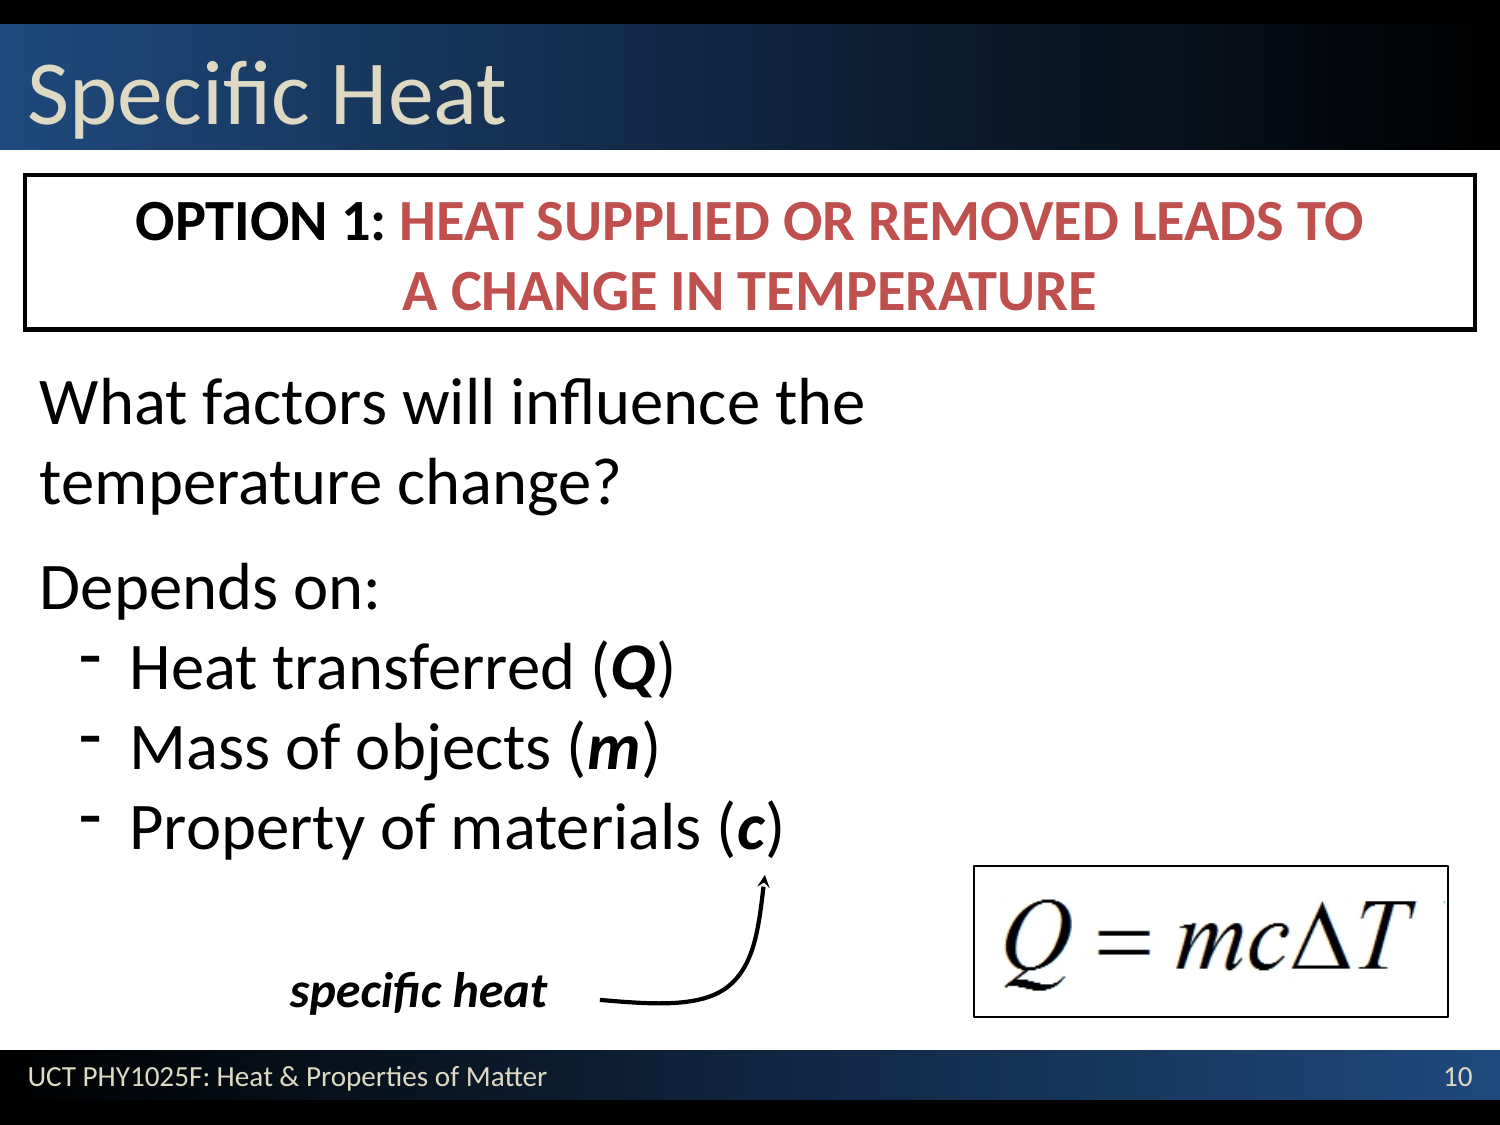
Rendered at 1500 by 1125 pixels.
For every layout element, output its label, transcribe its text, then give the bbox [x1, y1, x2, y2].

text_box OPTION 1: HEAT SUPPLIED OR REMOVED LEADS TO A CHANGE IN TEMPERATURE [24, 174, 1475, 330]
text_box specific heat [274, 949, 588, 1025]
text_box What factors will influence the temperature change? Depends on: Heat transferred (Q) Mass of objects (m) Property of materials (c) [24, 350, 1025, 900]
title Specific Heat [12, 24, 1488, 150]
text_box [599, 874, 770, 1004]
picture [974, 867, 1448, 1016]
